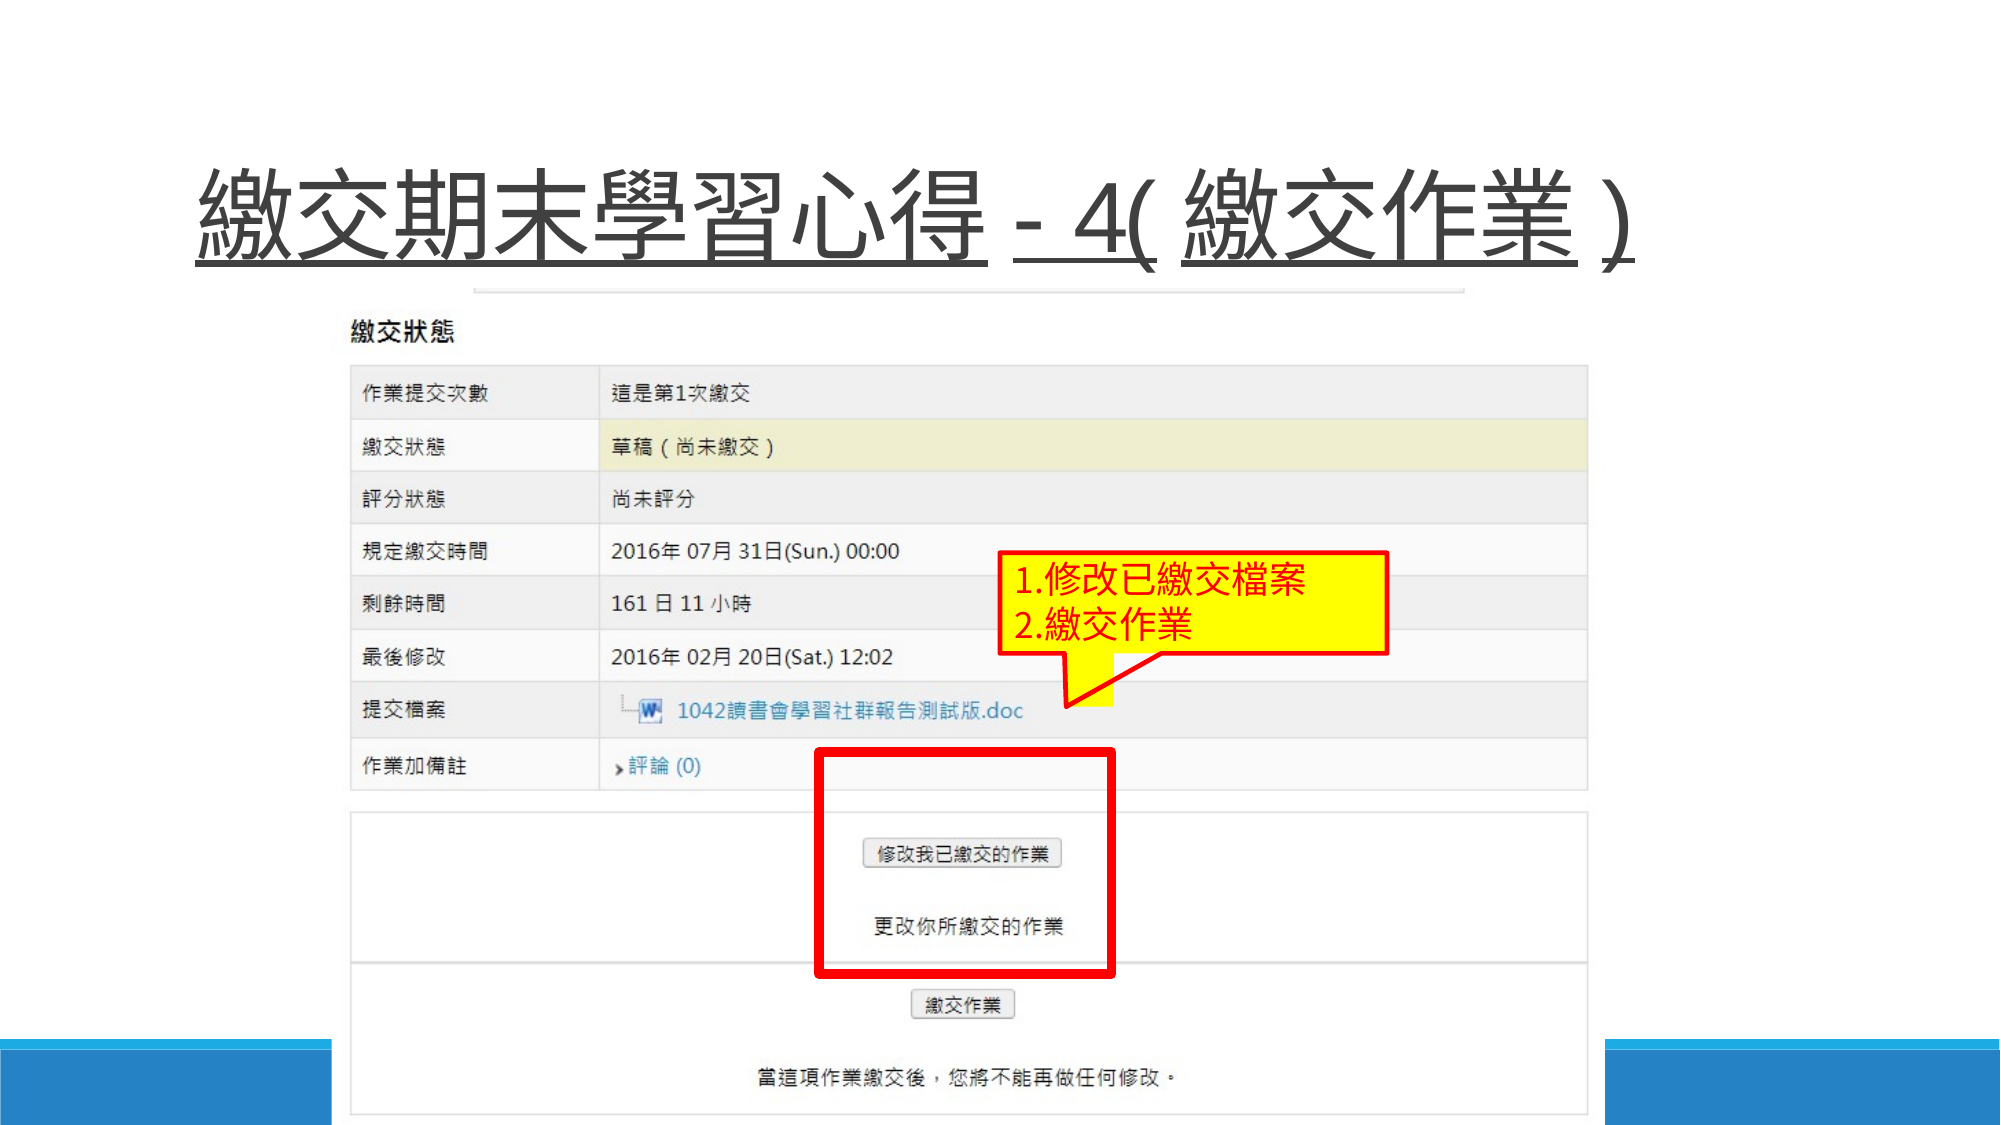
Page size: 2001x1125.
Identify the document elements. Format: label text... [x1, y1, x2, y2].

title 繳交期末學習心得- 4(繳交作業) [192, 149, 1833, 284]
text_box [0, 288, 2000, 1125]
